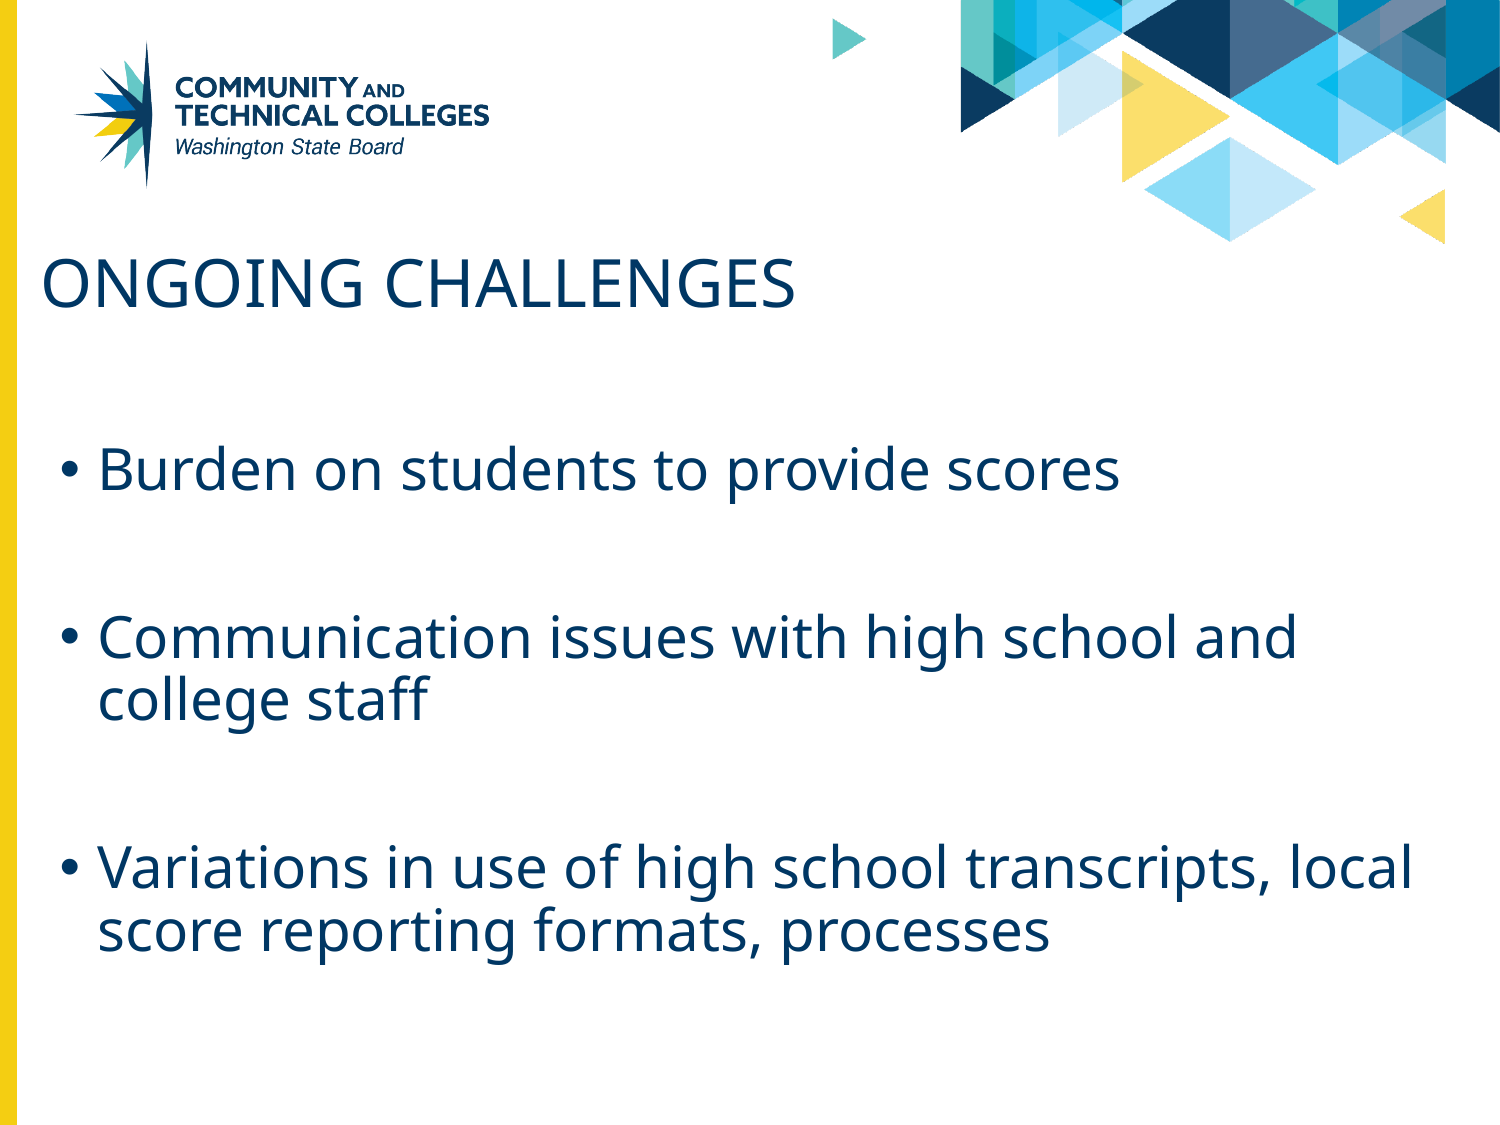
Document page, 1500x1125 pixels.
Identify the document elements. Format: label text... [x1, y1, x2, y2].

title Ongoing challenges [25, 242, 1500, 353]
list Burden on students to provide scores Communication issues with high school and college staff Variations in use of high school transcripts, local score reporting formats, processes [44, 433, 1456, 1012]
picture [832, 0, 1500, 242]
picture [17, 25, 557, 228]
